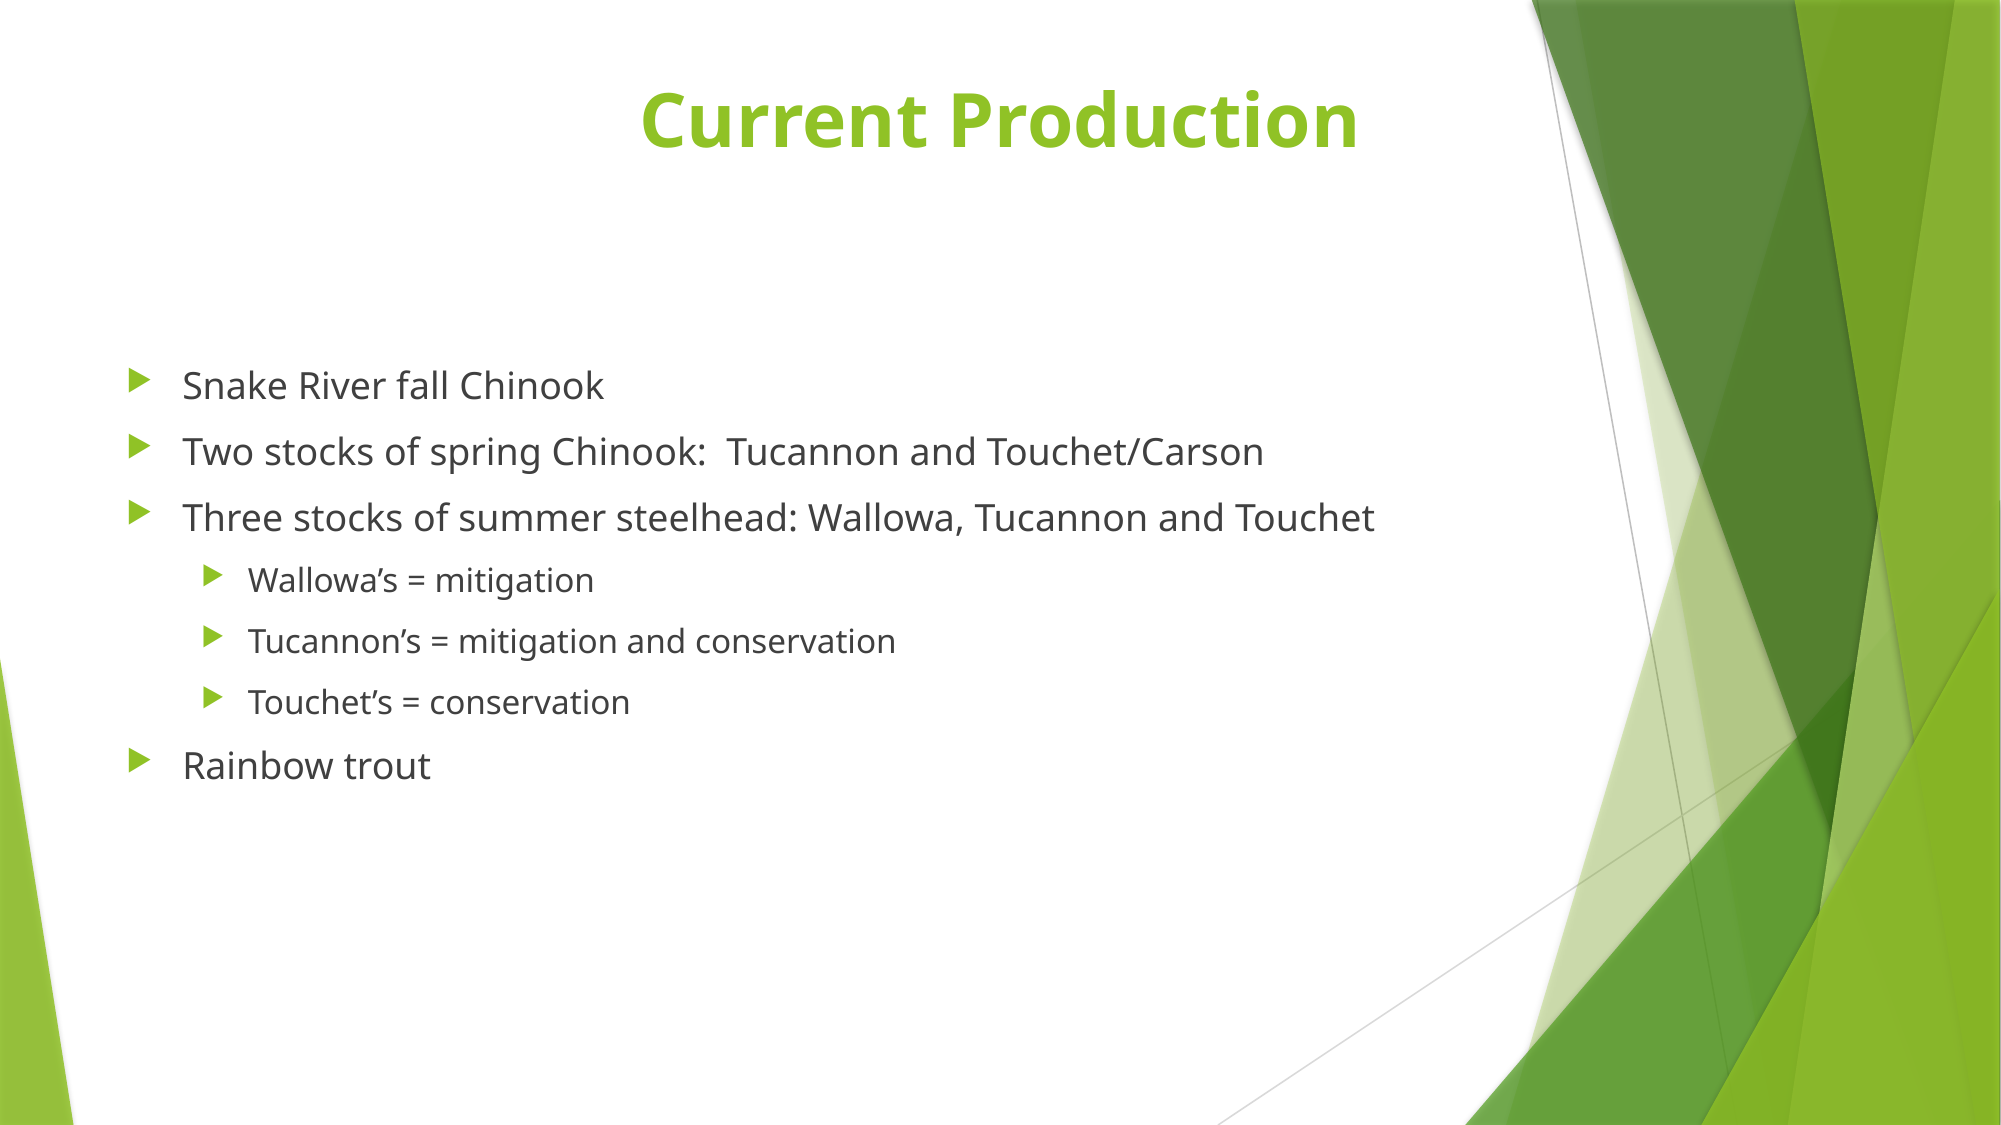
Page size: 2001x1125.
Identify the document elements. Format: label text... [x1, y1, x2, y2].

title Current Production [137, 59, 1863, 284]
list Snake River fall Chinook Two stocks of spring Chinook: Tucannon and Touchet/Carson Three stocks of summer steelhead: Wallowa, Tucannon and Touchet Wallowa’s = mitigation Tucannon’s = mitigation and conservation Touchet’s = conservation Rainbow trout [111, 354, 1522, 992]
